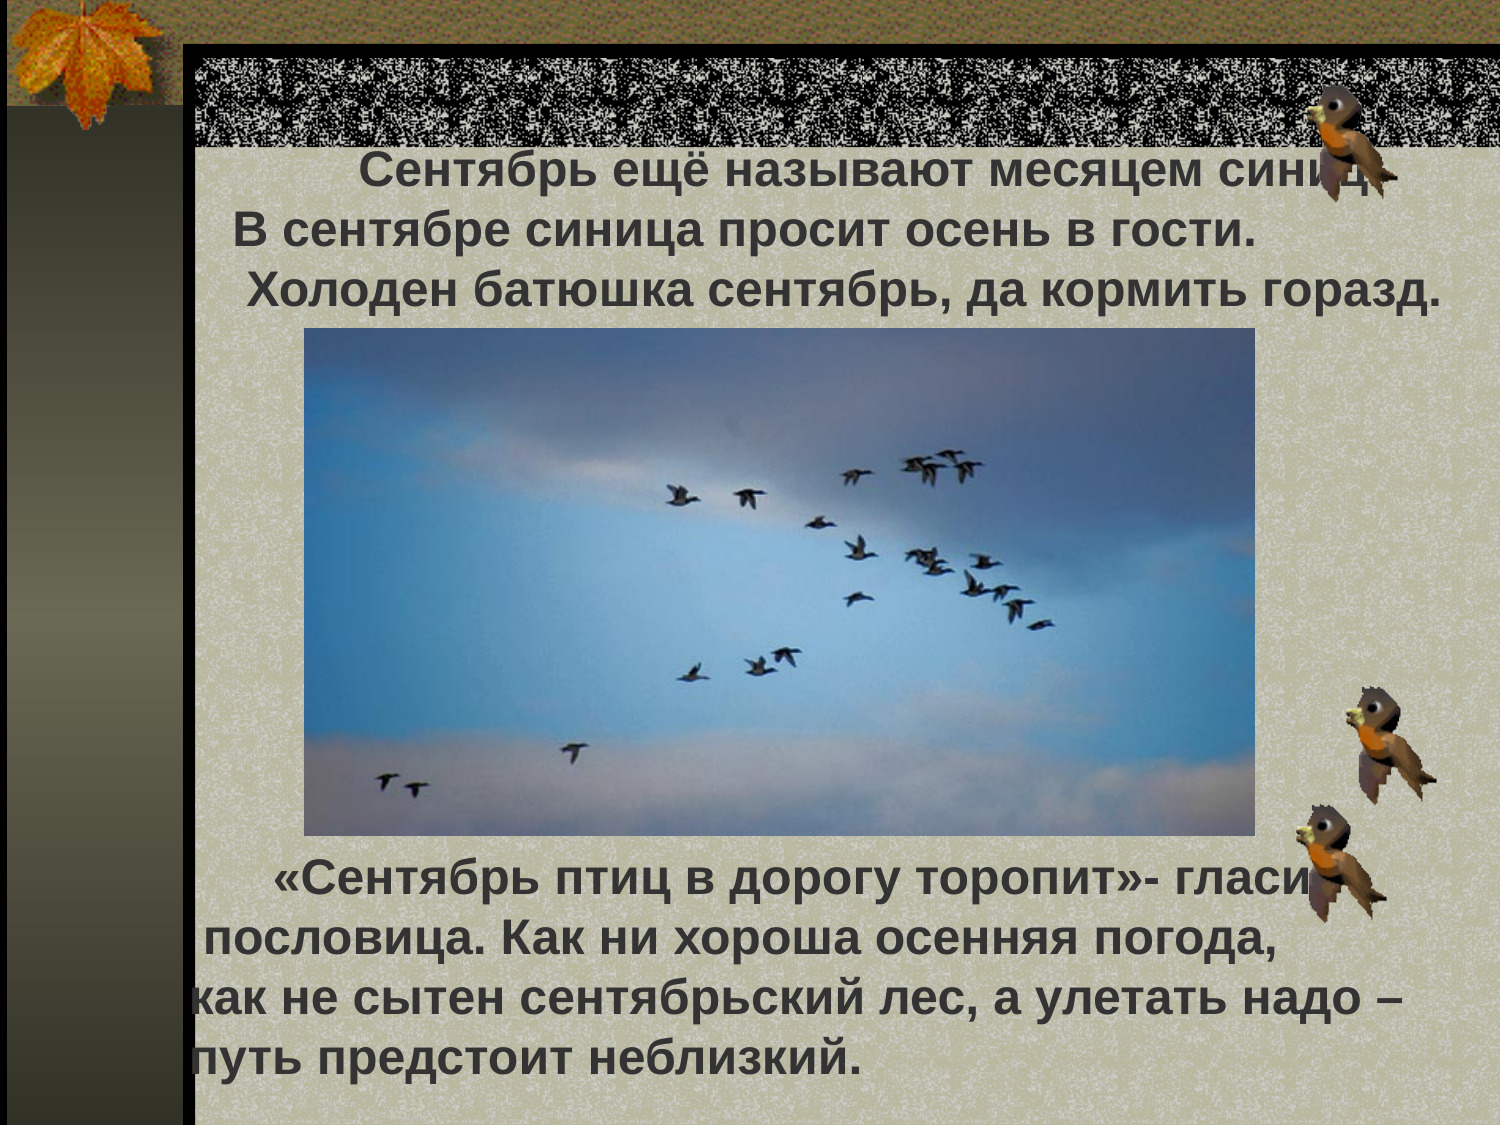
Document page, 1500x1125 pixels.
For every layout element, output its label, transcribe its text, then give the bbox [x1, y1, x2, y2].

text_box «Сентябрь птиц в дорогу торопит»- гласит пословица. Как ни хороша осенняя погода, как не сытен сентябрьский лес, а улетать надо – путь предстоит неблизкий. [174, 837, 1420, 1093]
text_box Сентябрь ещё называют месяцем синиц. В сентябре синица просит осень в гости. Холоден батюшка сентябрь, да кормить горазд. [217, 128, 1458, 324]
picture [7, 0, 1500, 130]
picture [196, 58, 1500, 1124]
